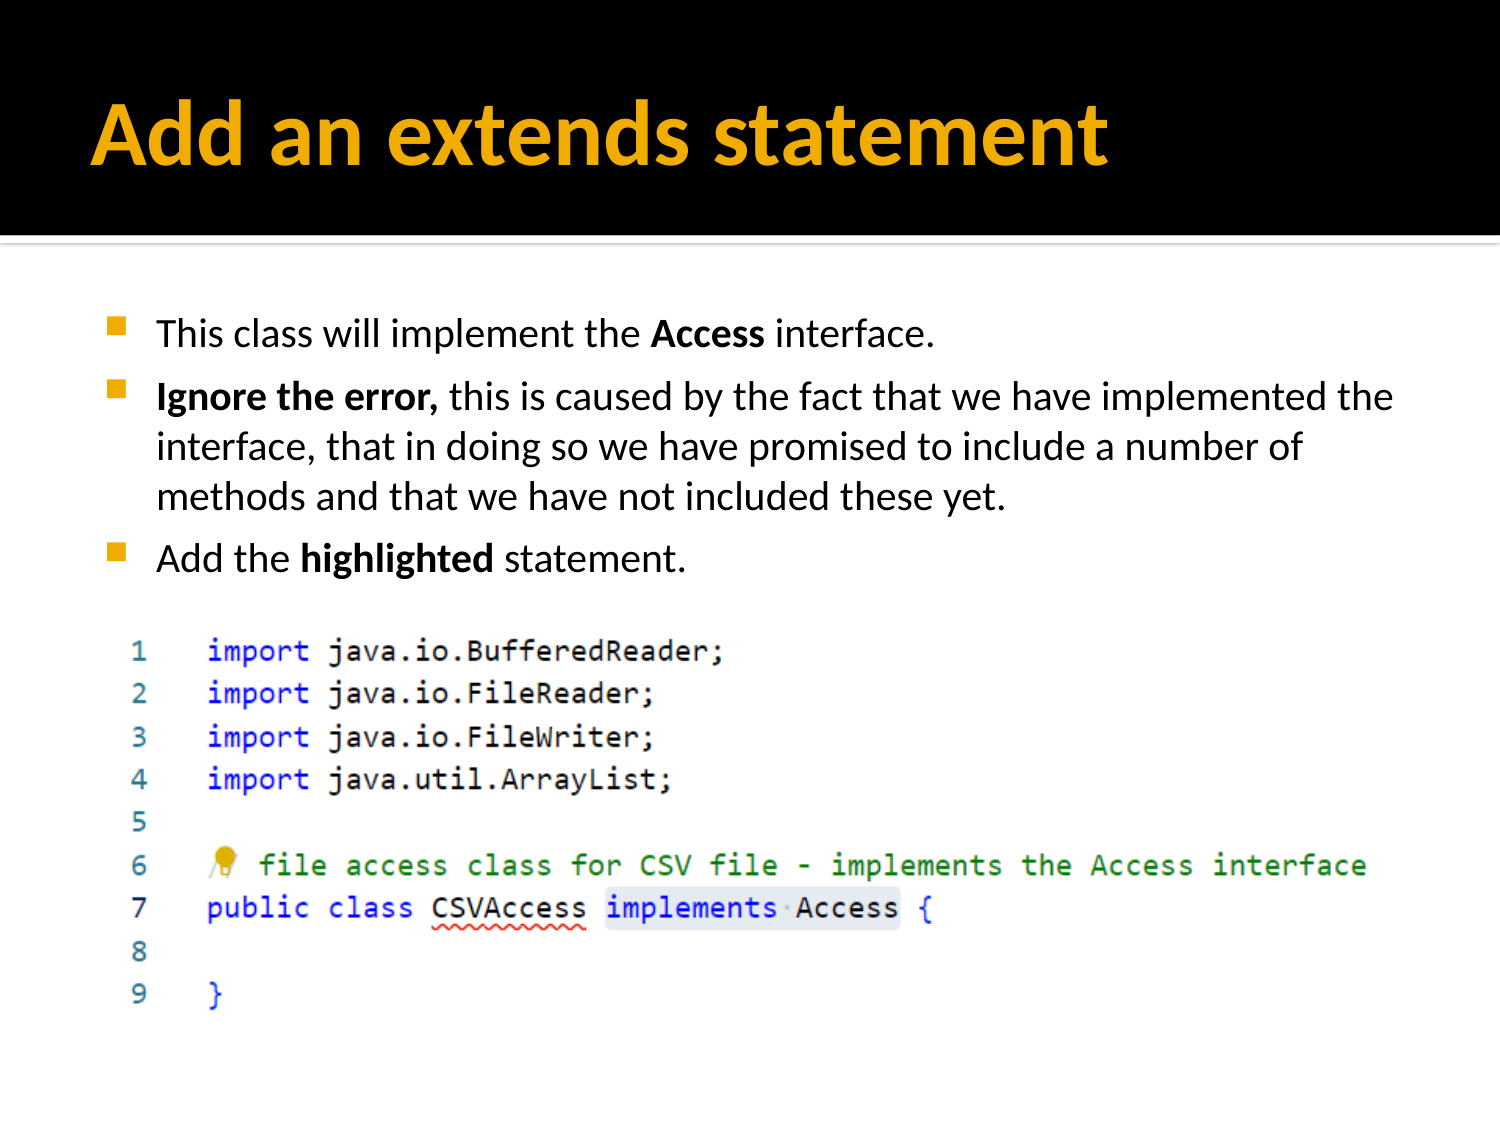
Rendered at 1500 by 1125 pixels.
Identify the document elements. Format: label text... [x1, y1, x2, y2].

picture [119, 633, 1381, 1018]
title Add an extends statement [75, 25, 1425, 231]
list This class will implement the Access interface. Ignore the error, this is caused by the fact that we have implemented the interface, that in doing so we have promised to include a number of methods and that we have not included these yet. Add the highlighted statement. [75, 291, 1425, 1050]
